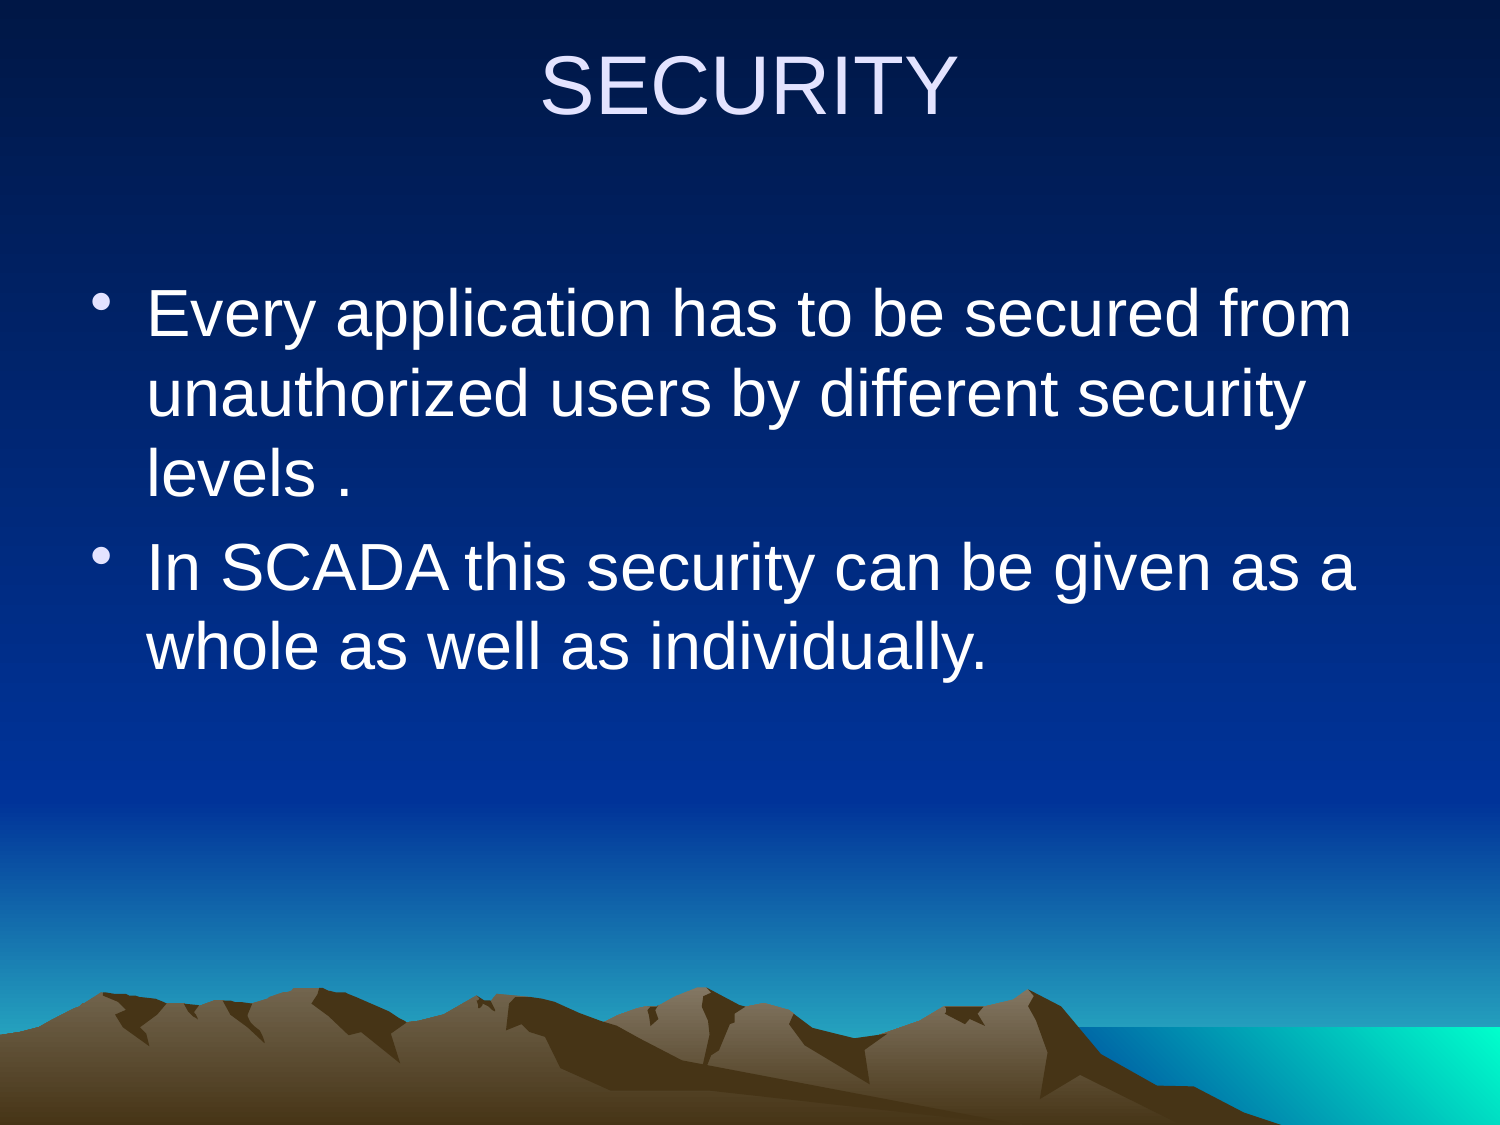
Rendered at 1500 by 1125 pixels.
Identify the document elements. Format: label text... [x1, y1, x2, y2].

list Every application has to be secured from unauthorized users by different security levels . In SCADA this security can be given as a whole as well as individually. [75, 262, 1425, 1000]
title SECURITY [75, 37, 1425, 225]
